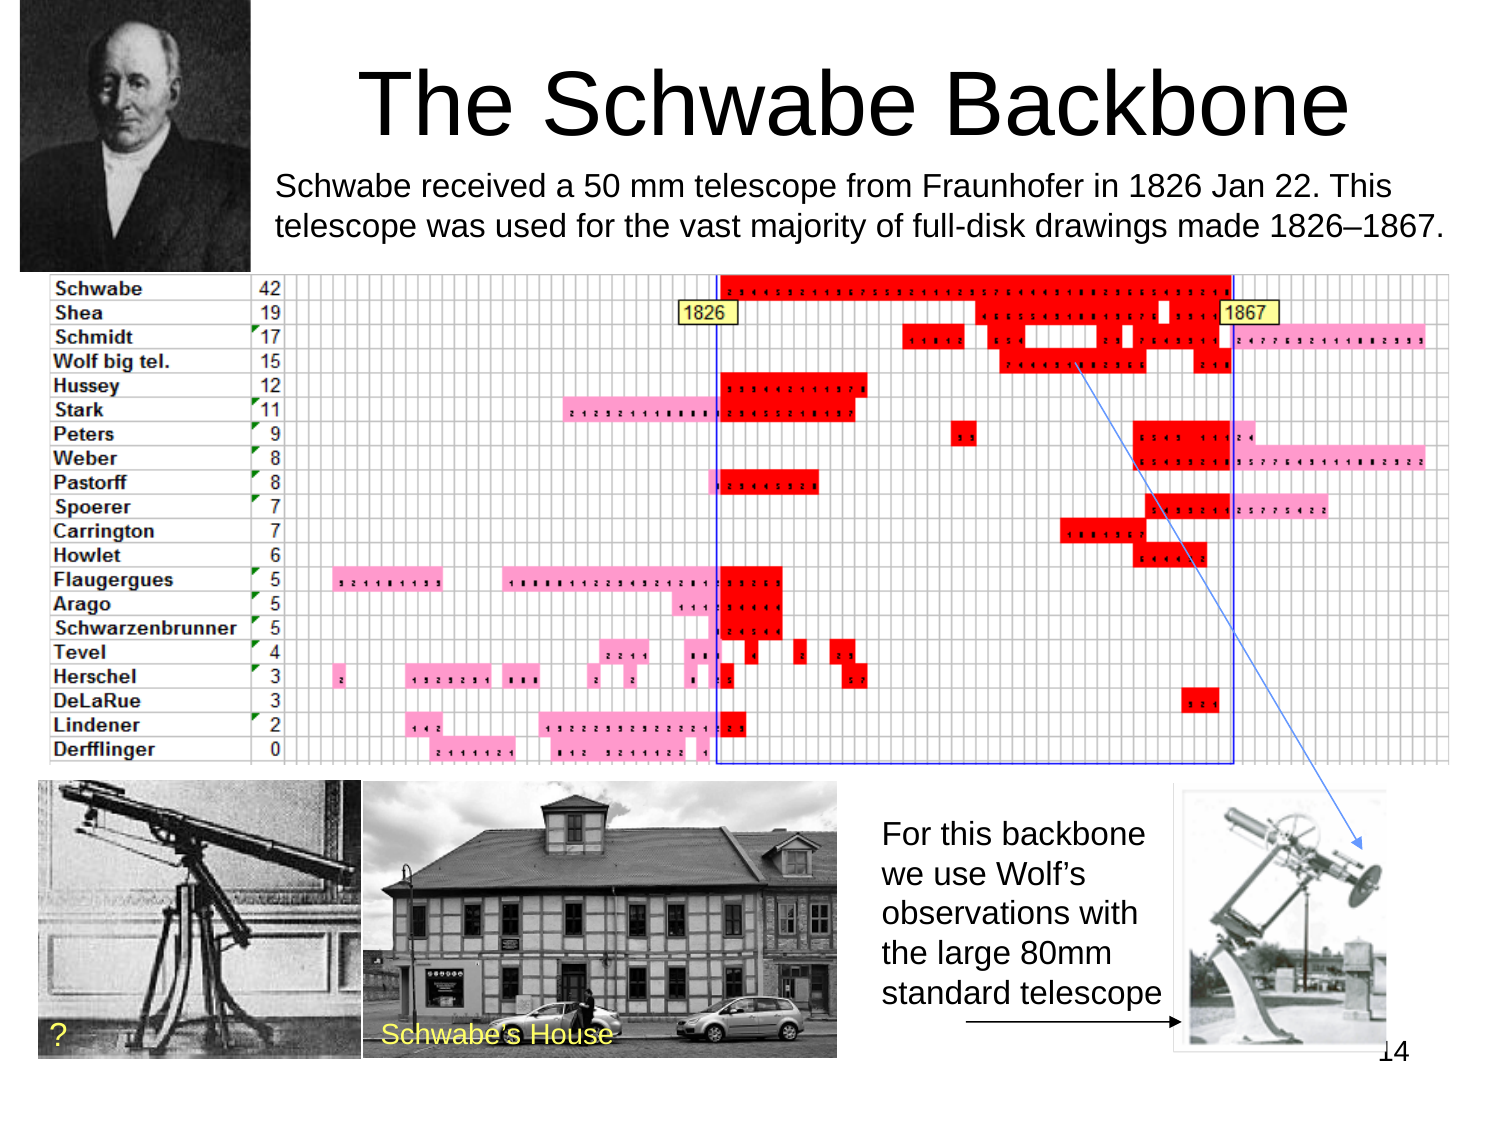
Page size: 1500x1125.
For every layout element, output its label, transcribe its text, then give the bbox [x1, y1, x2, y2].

picture [49, 274, 1450, 765]
text_box Schwabe received a 50 mm telescope from Fraunhofer in 1826 Jan 22. This telescope was used for the vast majority of full-disk drawings made 1826–1867. [260, 156, 1481, 251]
picture [363, 781, 837, 1058]
text_box ? [34, 1005, 86, 1061]
picture [19, 0, 251, 272]
title The Schwabe Backbone [289, 20, 1422, 156]
text_box [965, 1015, 1172, 1029]
picture [37, 780, 361, 1059]
text_box For this backbone we use Wolf’s observations with the large 80mm standard telescope [866, 804, 1172, 1019]
slide_number 14 [1074, 1024, 1425, 1103]
picture [1172, 783, 1387, 1054]
